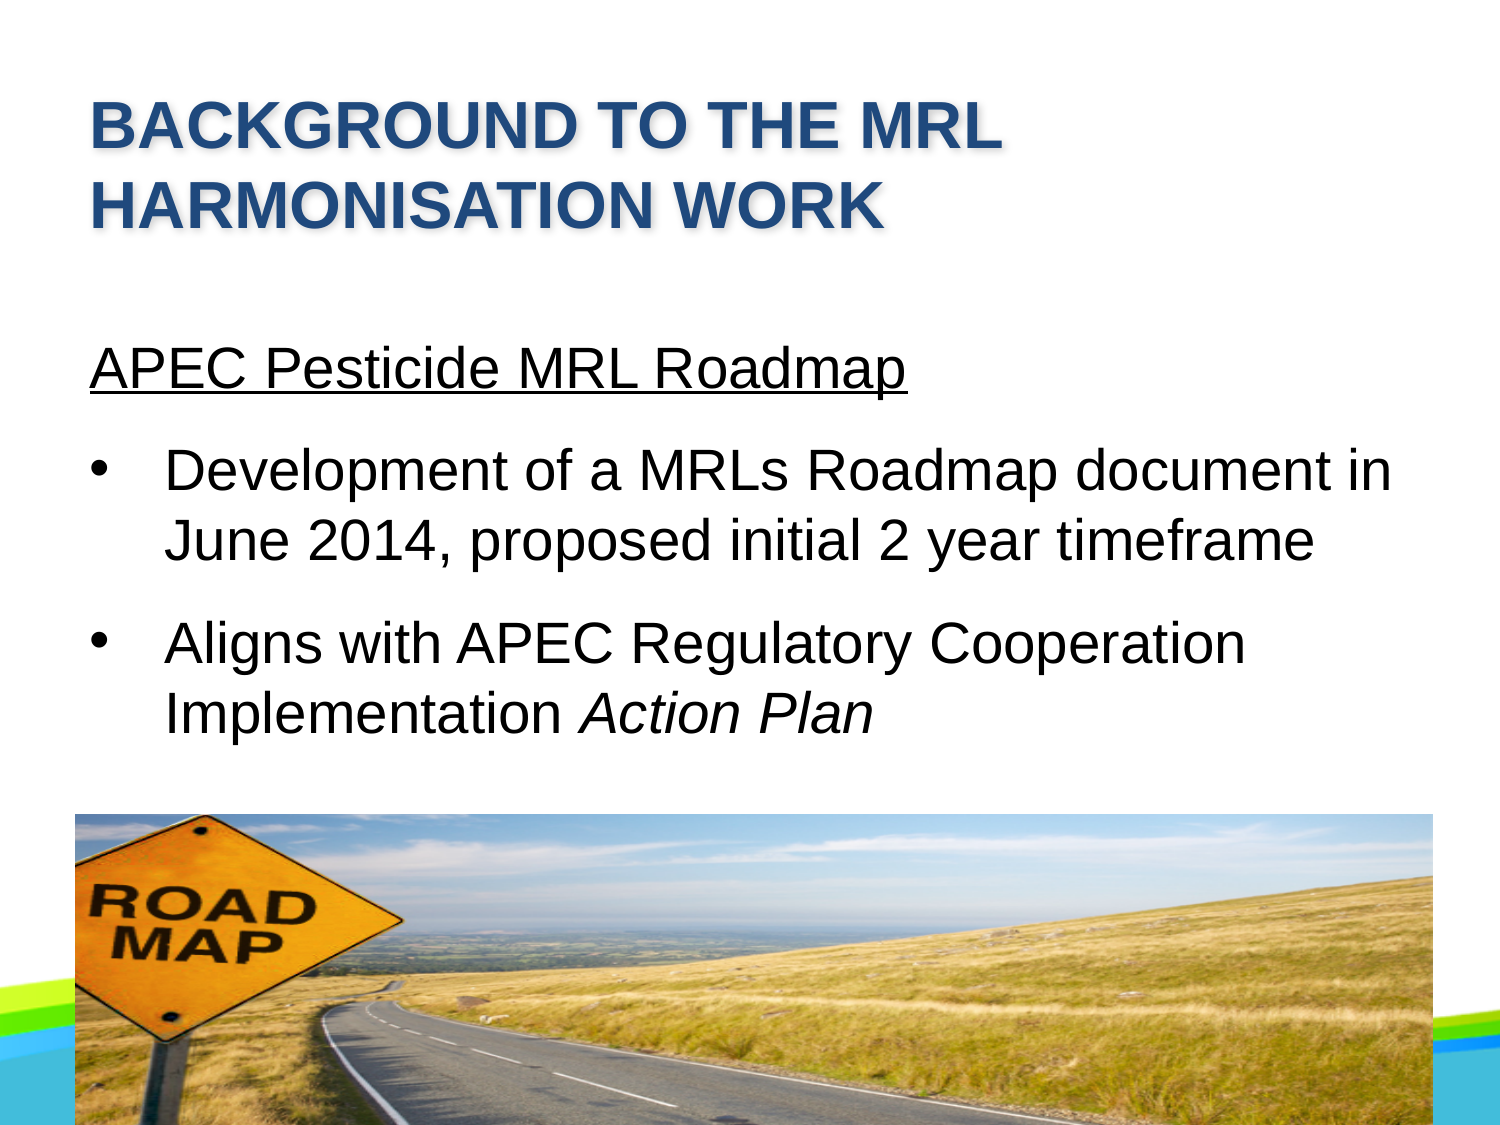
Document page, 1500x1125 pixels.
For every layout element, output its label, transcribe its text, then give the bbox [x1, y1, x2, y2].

title BACKGROUND TO THE MRL HARMONISATION WORK [75, 75, 1425, 263]
list APEC Pesticide MRL Roadmap Development of a MRLs Roadmap document in June 2014, proposed initial 2 year timeframe Aligns with APEC Regulatory Cooperation Implementation Action Plan [75, 322, 1433, 814]
picture [0, 0, 1500, 1125]
